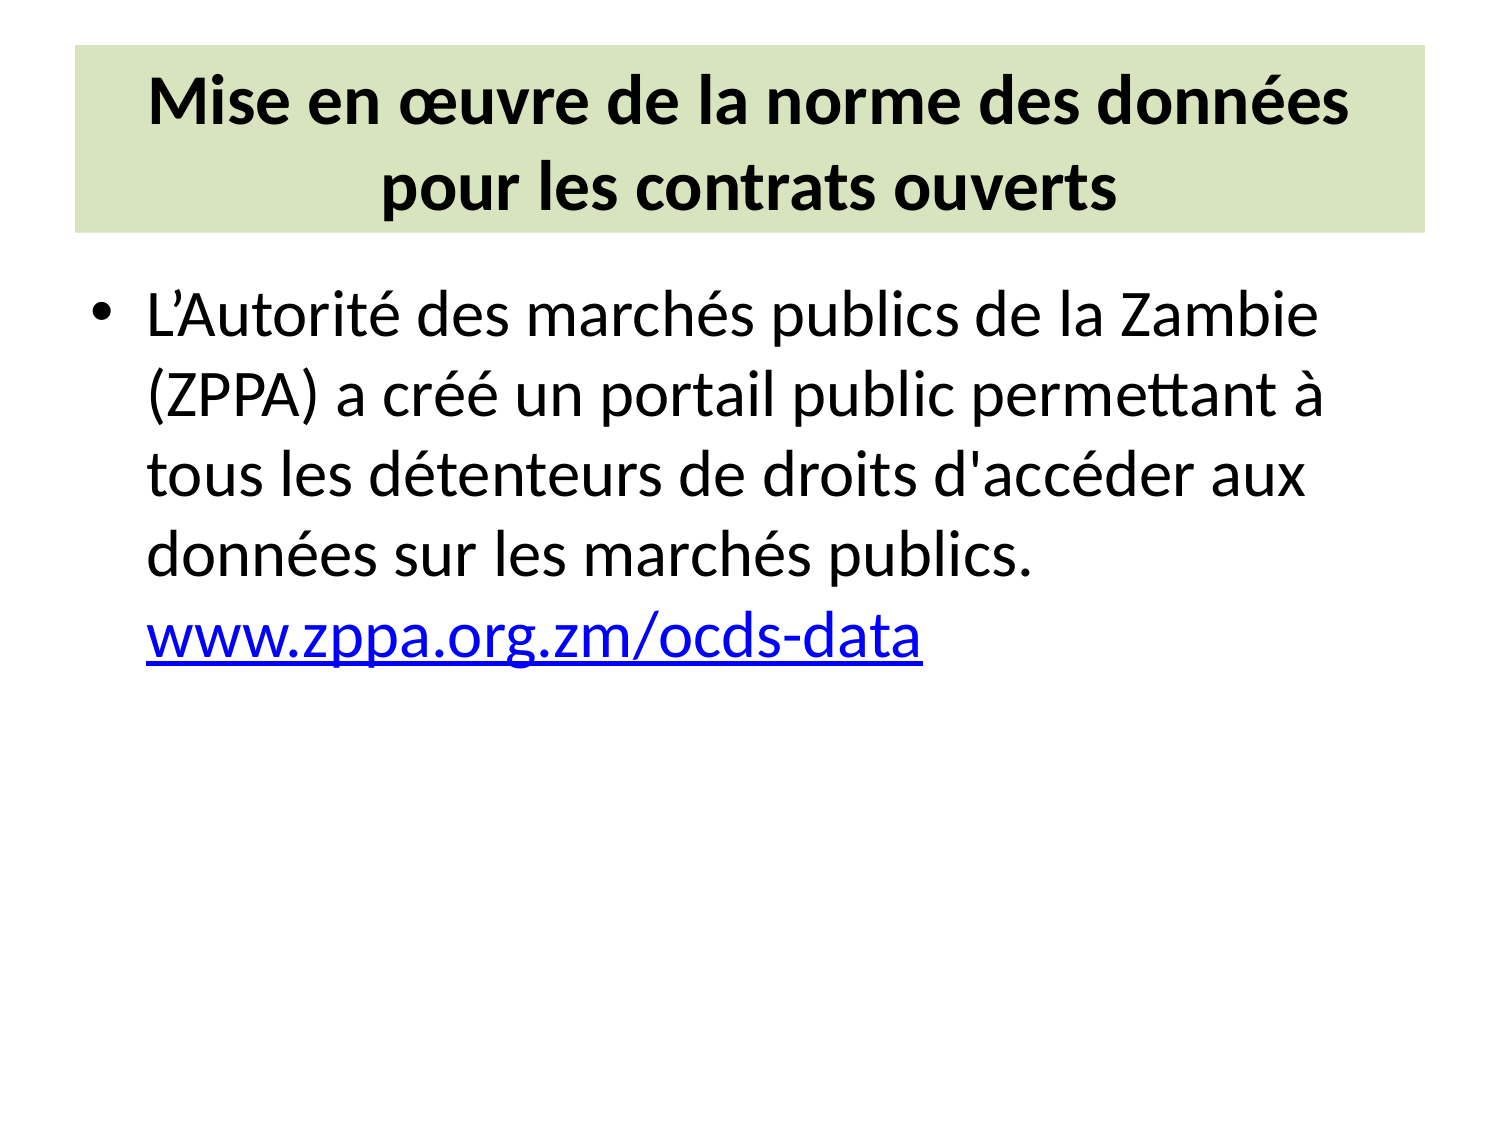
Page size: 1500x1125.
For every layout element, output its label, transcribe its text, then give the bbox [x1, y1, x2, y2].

list L’Autorité des marchés publics de la Zambie (ZPPA) a créé un portail public permettant à tous les détenteurs de droits d'accéder aux données sur les marchés publics. www.zppa.org.zm/ocds-data [75, 262, 1425, 1005]
title Mise en œuvre de la norme des données pour les contrats ouverts [75, 45, 1425, 233]
